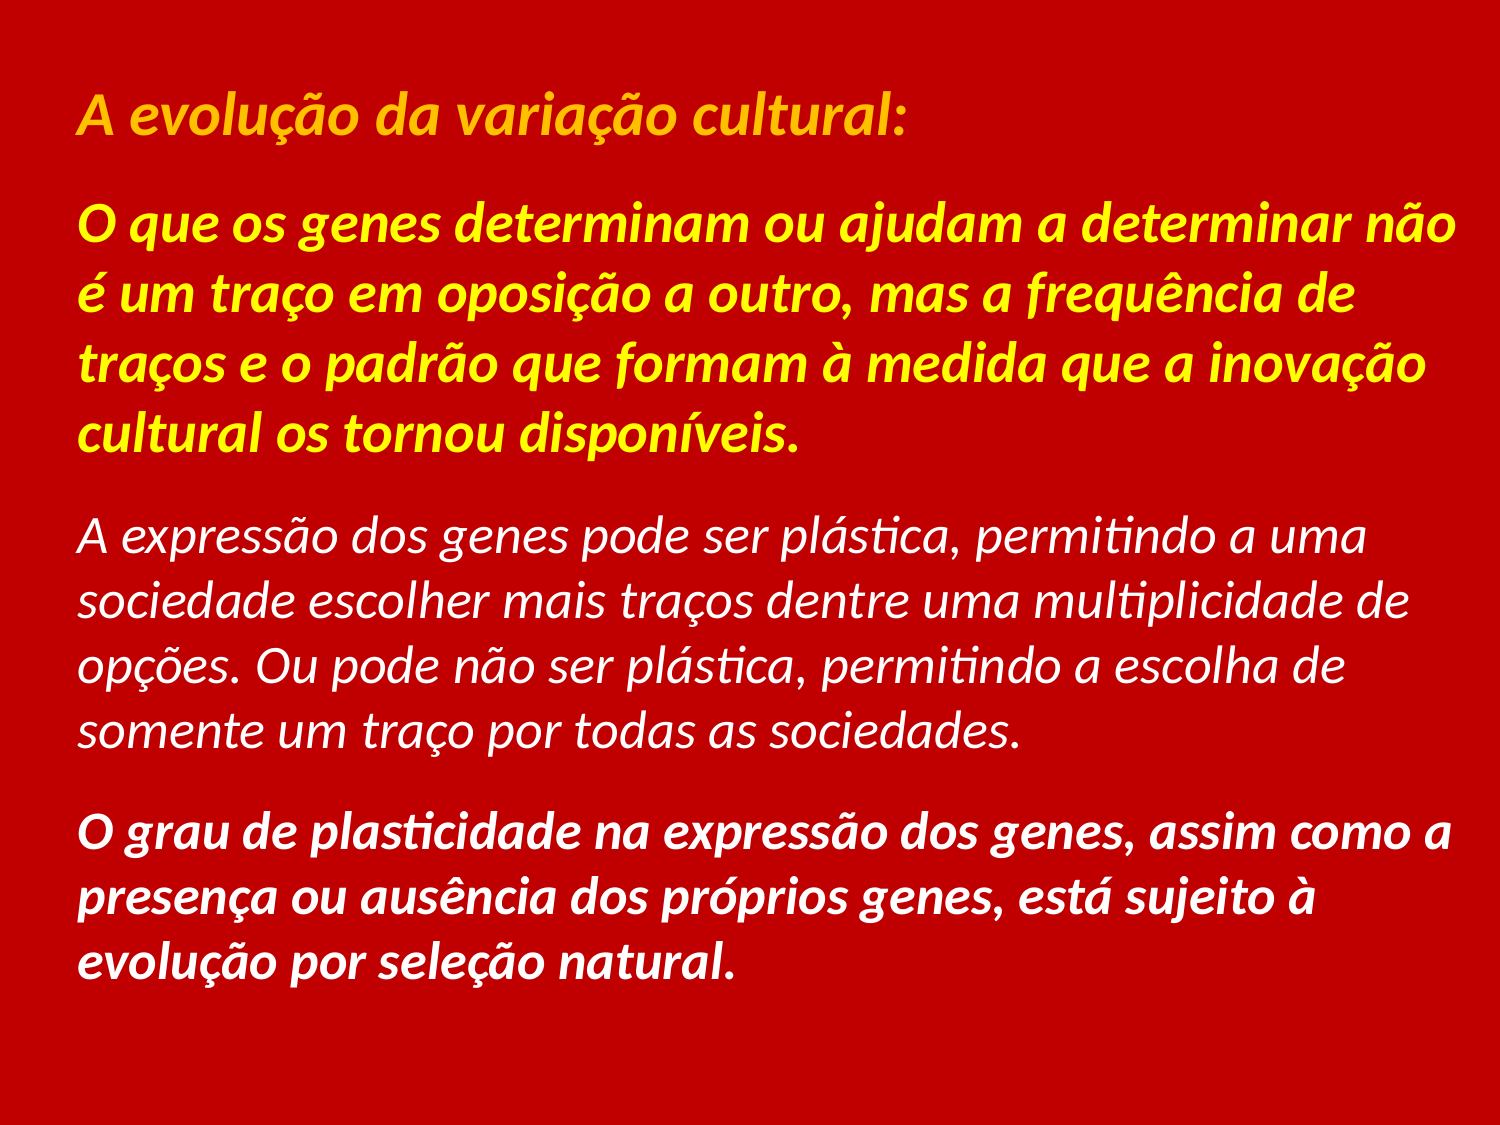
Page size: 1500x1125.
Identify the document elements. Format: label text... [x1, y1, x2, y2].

subtitle A evolução da variação cultural: O que os genes determinam ou ajudam a determinar não é um traço em oposição a outro, mas a frequência de traços e o padrão que formam à medida que a inovação cultural os tornou disponíveis. A expressão dos genes pode ser plástica, permitindo a uma sociedade escolher mais traços dentre uma multiplicidade de opções. Ou pode não ser plástica, permitindo a escolha de somente um traço por todas as sociedades. O grau de plasticidade na expressão dos genes, assim como a presença ou ausência dos próprios genes, está sujeito à evolução por seleção natural. [62, 49, 1476, 338]
